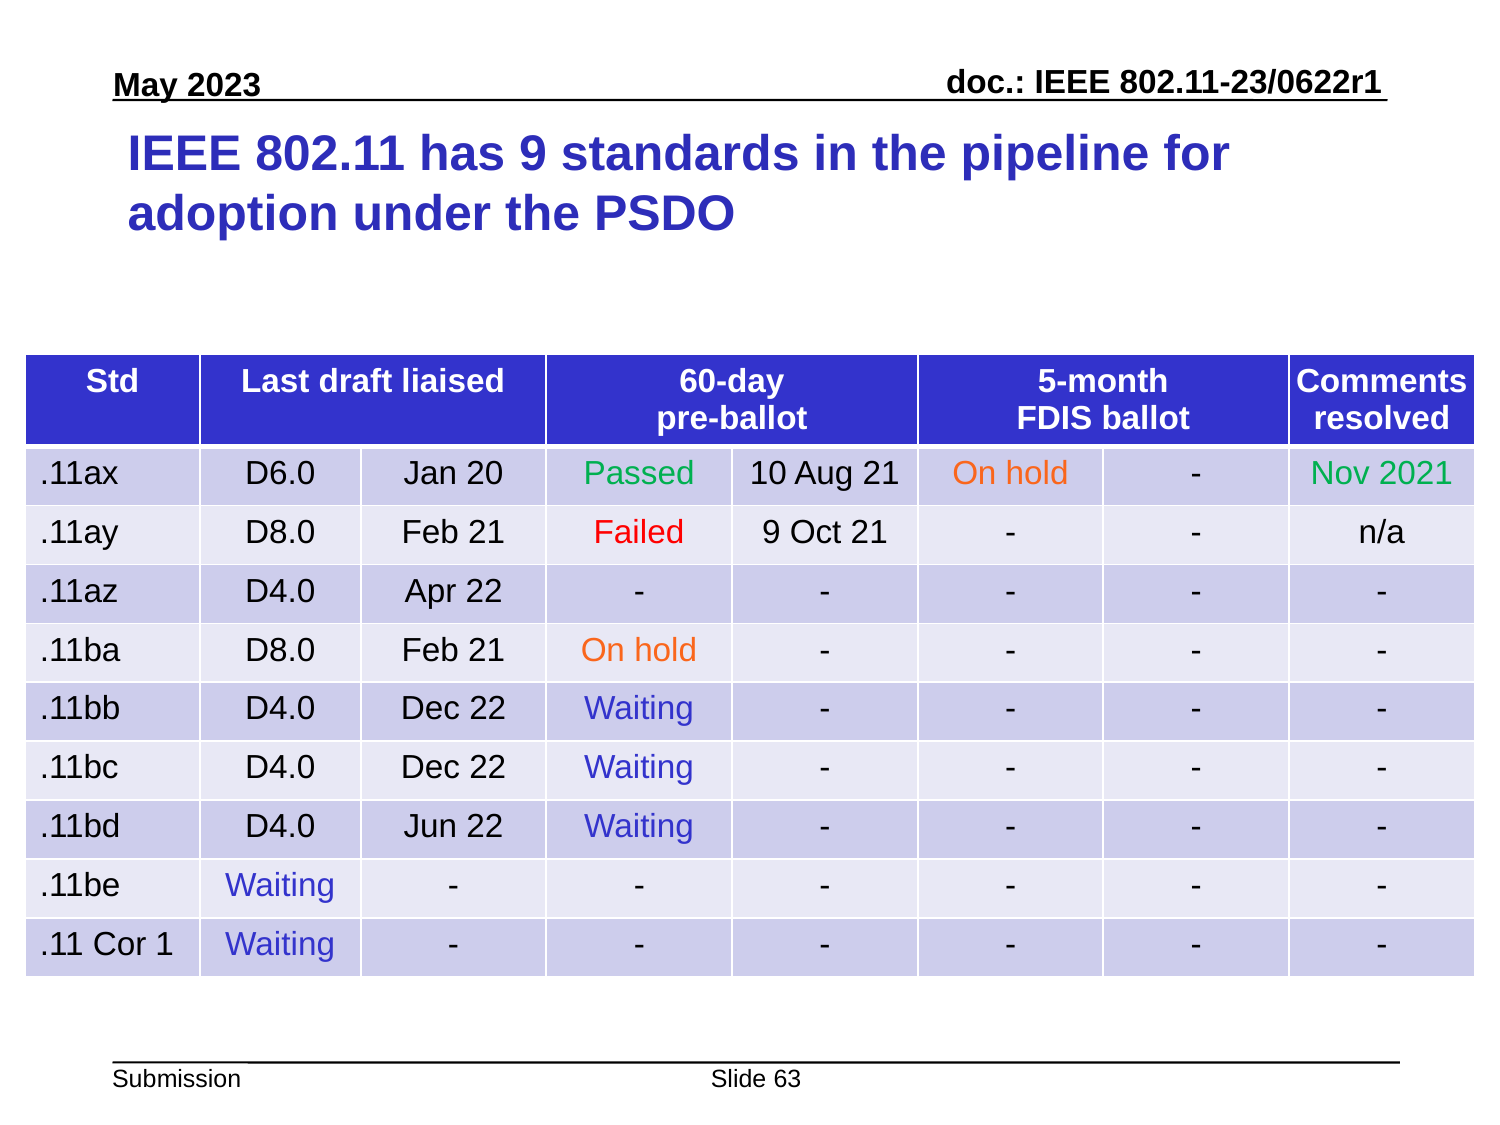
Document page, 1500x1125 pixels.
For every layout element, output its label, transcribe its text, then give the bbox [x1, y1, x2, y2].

table_cell .11bb [26, 683, 199, 740]
table_cell - [362, 919, 545, 976]
table_cell - [919, 565, 1102, 623]
table_cell - [1290, 742, 1474, 799]
table_cell - [733, 919, 917, 976]
slide_number Slide 63 [709, 1061, 803, 1093]
table_cell - [1290, 860, 1474, 917]
table_cell - [1104, 919, 1288, 976]
table_cell - [733, 683, 917, 740]
table_cell - [1104, 683, 1288, 740]
table_header Std [26, 355, 199, 444]
table_cell - [919, 860, 1102, 917]
table_cell - [362, 860, 545, 917]
table_cell D4.0 [201, 742, 360, 799]
table_cell - [1290, 919, 1474, 976]
table_cell Apr 22 [362, 565, 545, 623]
table_cell Nov 2021 [1290, 449, 1474, 505]
table_cell - [1104, 801, 1288, 858]
table_cell - [1104, 449, 1288, 505]
table_cell .11bd [26, 801, 199, 858]
table_header 60-day pre-ballot [547, 355, 917, 444]
table_cell On hold [547, 624, 731, 681]
table_cell Waiting [547, 683, 731, 740]
table_cell - [733, 624, 917, 681]
table_cell - [919, 742, 1102, 799]
table_header Comments resolved [1290, 355, 1474, 444]
table_header Last draft liaised [201, 355, 545, 444]
table_cell - [1290, 801, 1474, 858]
table_cell D8.0 [201, 506, 360, 564]
table_cell On hold [919, 449, 1102, 505]
table_cell - [919, 683, 1102, 740]
table_cell Failed [547, 506, 731, 564]
table_cell - [1104, 506, 1288, 564]
table_cell .11be [26, 860, 199, 917]
table_cell .11ax [26, 449, 199, 505]
table_cell - [547, 565, 731, 623]
table_header 5-month FDIS ballot [919, 355, 1288, 444]
table_cell D4.0 [201, 801, 360, 858]
table_cell Waiting [547, 801, 731, 858]
table_cell 9 Oct 21 [733, 506, 917, 564]
table_cell - [733, 742, 917, 799]
table_cell - [919, 506, 1102, 564]
table_cell Waiting [201, 919, 360, 976]
table_cell - [733, 801, 917, 858]
table_cell n/a [1290, 506, 1474, 564]
table_cell - [733, 860, 917, 917]
table_cell Dec 22 [362, 683, 545, 740]
table_cell .11ay [26, 506, 199, 564]
table_cell - [547, 860, 731, 917]
table_cell - [1104, 565, 1288, 623]
table_cell Feb 21 [362, 624, 545, 681]
table_cell - [1104, 742, 1288, 799]
table_cell .11ba [26, 624, 199, 681]
table_cell - [1290, 624, 1474, 681]
table_cell .11 Cor 1 [26, 919, 199, 976]
title IEEE 802.11 has 9 standards in the pipeline for adoption under the PSDO [112, 112, 1388, 288]
table_cell - [919, 919, 1102, 976]
table_cell Waiting [547, 742, 731, 799]
table_cell - [547, 919, 731, 976]
table_cell Jun 22 [362, 801, 545, 858]
table_cell D8.0 [201, 624, 360, 681]
table_cell - [733, 565, 917, 623]
table_cell Jan 20 [362, 449, 545, 505]
table_cell - [919, 801, 1102, 858]
table_cell 10 Aug 21 [733, 449, 917, 505]
table_cell D4.0 [201, 683, 360, 740]
table_cell - [1290, 565, 1474, 623]
table_cell Dec 22 [362, 742, 545, 799]
table_cell Feb 21 [362, 506, 545, 564]
table_cell - [1104, 860, 1288, 917]
table_cell - [919, 624, 1102, 681]
table_cell .11az [26, 565, 199, 623]
table_cell D4.0 [201, 565, 360, 623]
table_cell Waiting [201, 860, 360, 917]
table_cell - [1104, 624, 1288, 681]
table_cell D6.0 [201, 449, 360, 505]
table_cell .11bc [26, 742, 199, 799]
table_cell - [1290, 683, 1474, 740]
table_cell Passed [547, 449, 731, 505]
